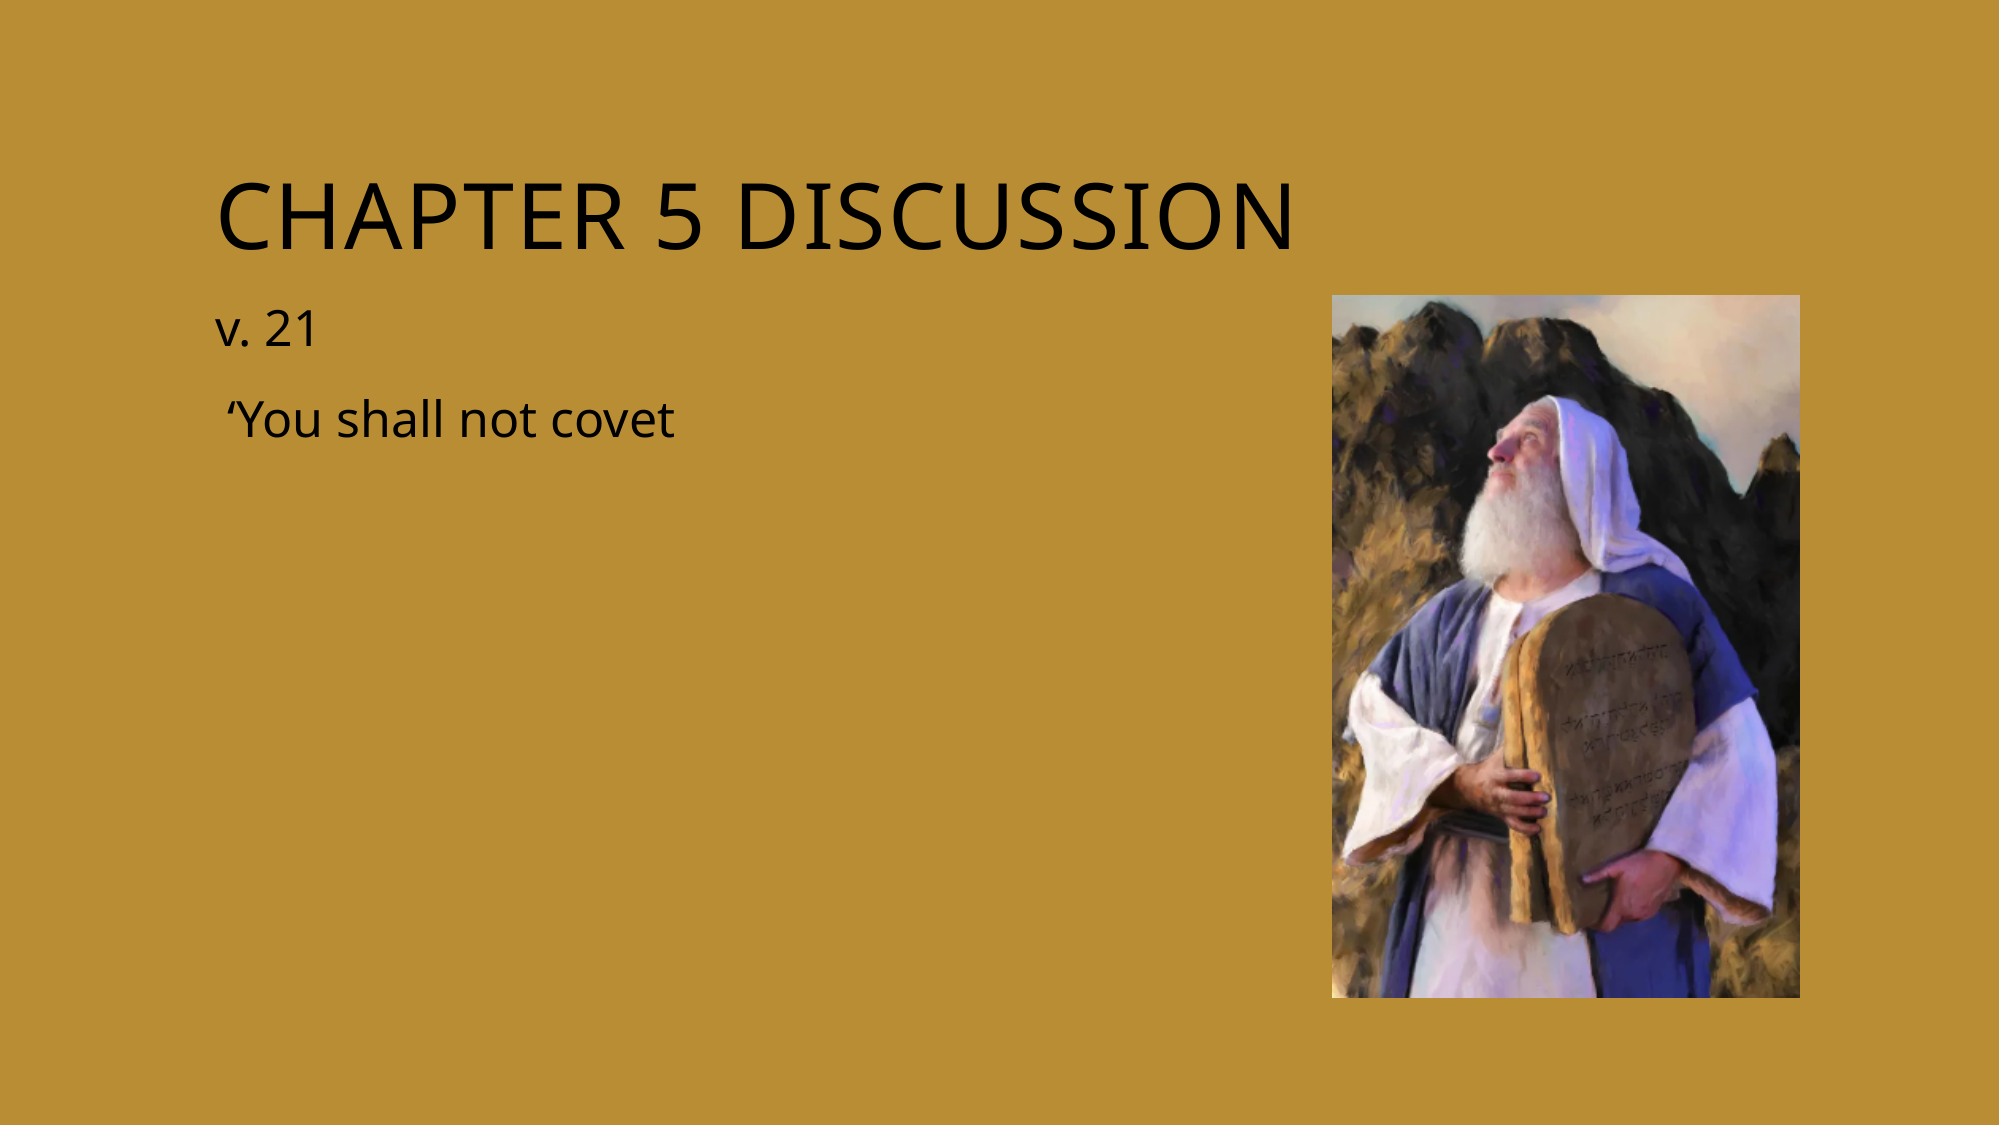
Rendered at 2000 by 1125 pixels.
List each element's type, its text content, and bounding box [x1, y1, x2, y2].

picture [1332, 295, 1800, 998]
title Chapter 5 discussion [199, 70, 1800, 275]
list v. 21 ‘You shall not covet [199, 295, 1283, 1125]
